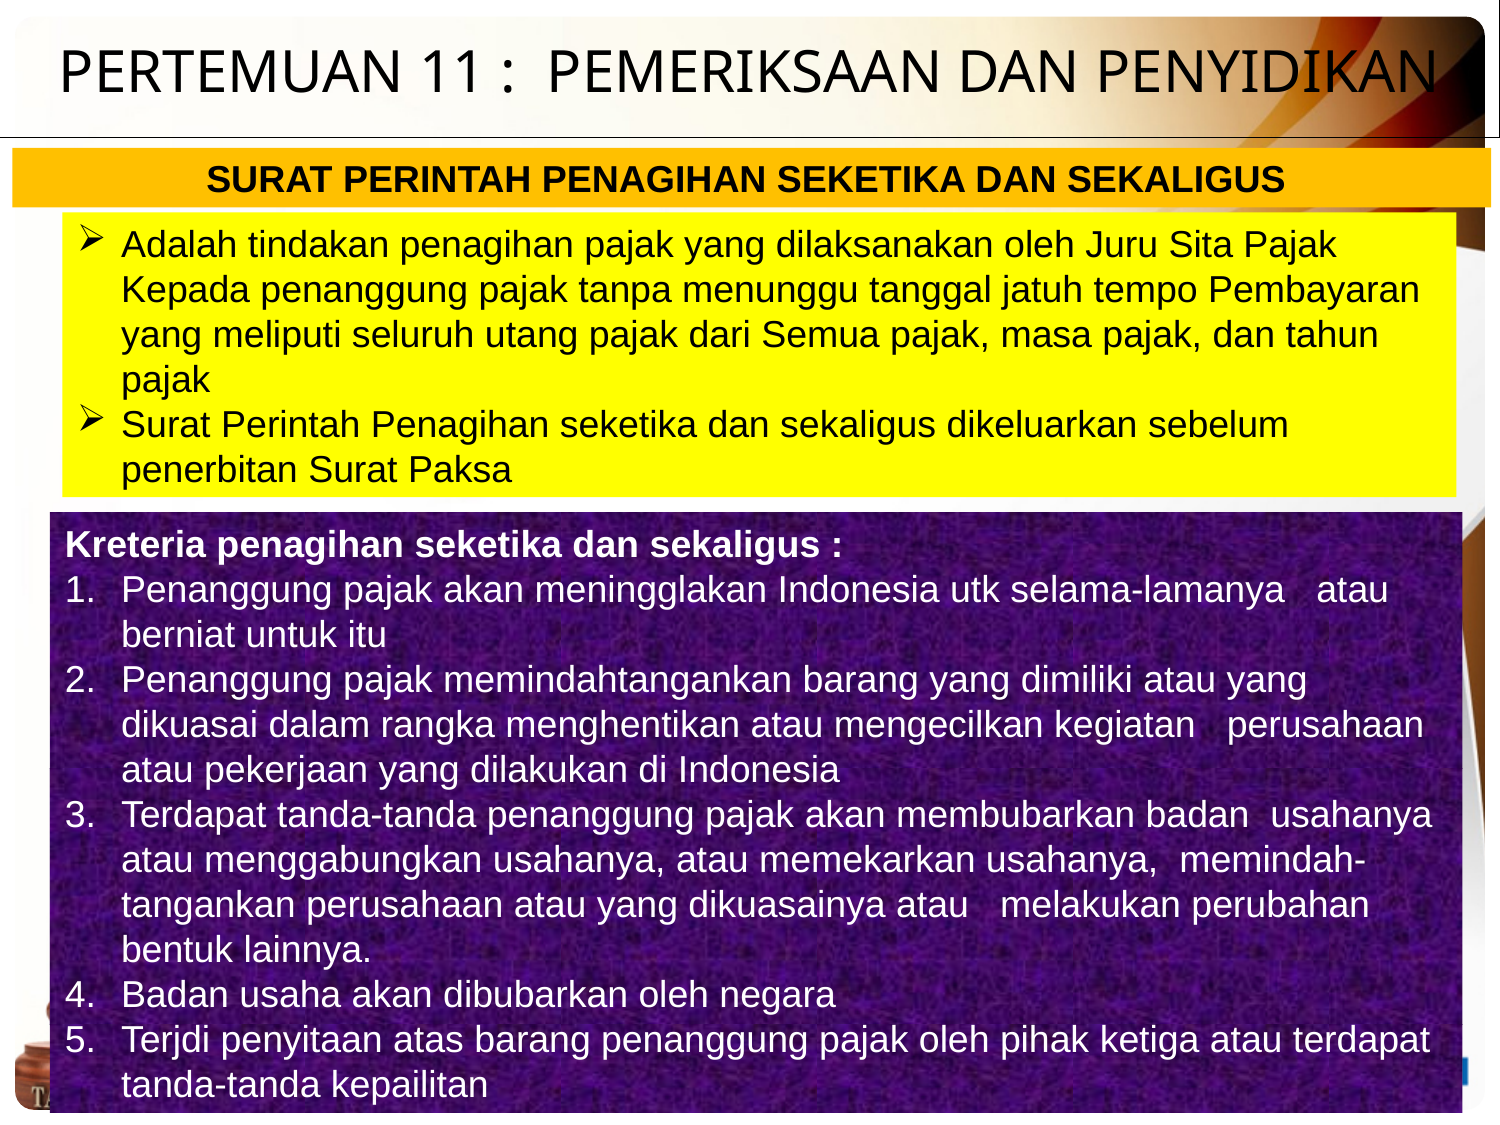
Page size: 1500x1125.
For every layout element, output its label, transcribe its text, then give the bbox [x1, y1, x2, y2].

picture [15, 208, 1485, 1110]
text_box SURAT PERINTAH PENAGIHAN SEKETIKA DAN SEKALIGUS [12, 147, 1492, 208]
text_box PERTEMUAN 11 : PEMERIKSAAN DAN PENYIDIKAN [0, 0, 1500, 138]
text_box Adalah tindakan penagihan pajak yang dilaksanakan oleh Juru Sita Pajak Kepada penanggung pajak tanpa menunggu tanggal jatuh tempo Pembayaran yang meliputi seluruh utang pajak dari Semua pajak, masa pajak, dan tahun pajak Surat Perintah Penagihan seketika dan sekaligus dikeluarkan sebelum penerbitan Surat Paksa [62, 212, 1457, 498]
text_box Kreteria penagihan seketika dan sekaligus : Penanggung pajak akan meningglakan Indonesia utk selama-lamanya atau berniat untuk itu Penanggung pajak memindahtangankan barang yang dimiliki atau yang dikuasai dalam rangka menghentikan atau mengecilkan kegiatan perusahaan atau pekerjaan yang dilakukan di Indonesia Terdapat tanda-tanda penanggung pajak akan membubarkan badan usahanya atau menggabungkan usahanya, atau memekarkan usahanya, memindah-tangankan perusahaan atau yang dikuasainya atau melakukan perubahan bentuk lainnya. Badan usaha akan dibubarkan oleh negara Terjdi penyitaan atas barang penanggung pajak oleh pihak ketiga atau terdapat tanda-tanda kepailitan [49, 512, 1463, 1113]
picture [15, 138, 1485, 147]
